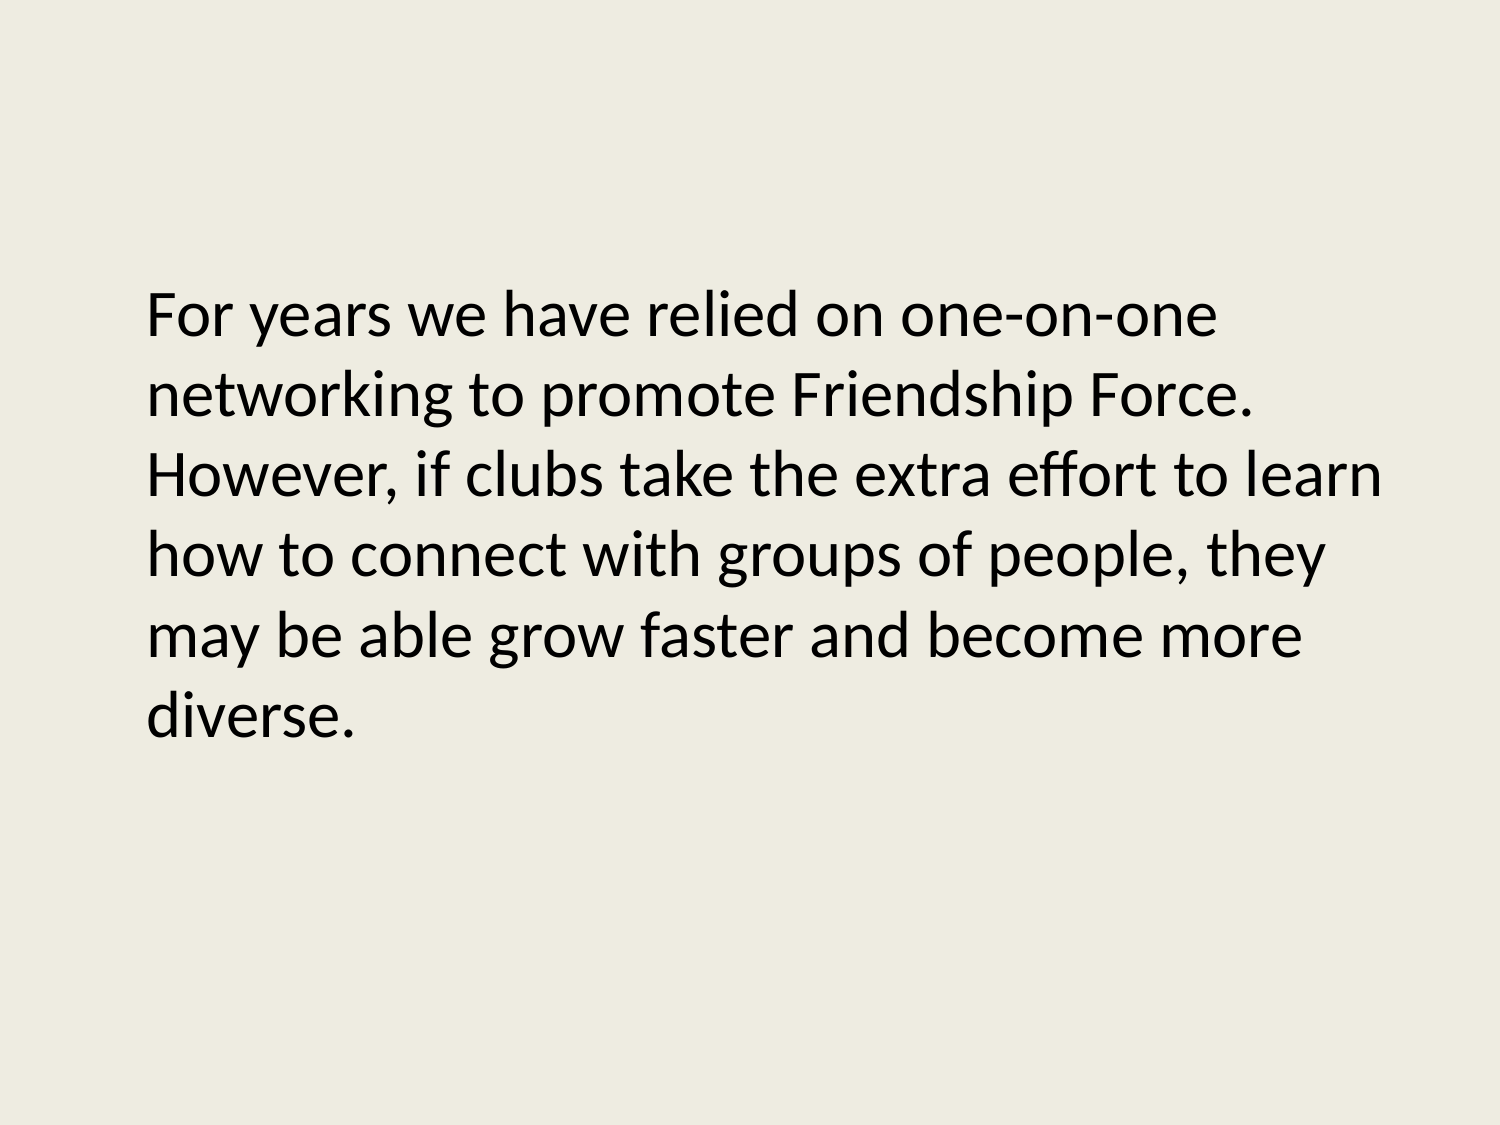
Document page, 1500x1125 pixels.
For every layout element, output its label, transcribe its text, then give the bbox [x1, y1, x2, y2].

list For years we have relied on one-on-one networking to promote Friendship Force. However, if clubs take the extra effort to learn how to connect with groups of people, they may be able grow faster and become more diverse. [75, 262, 1425, 1005]
